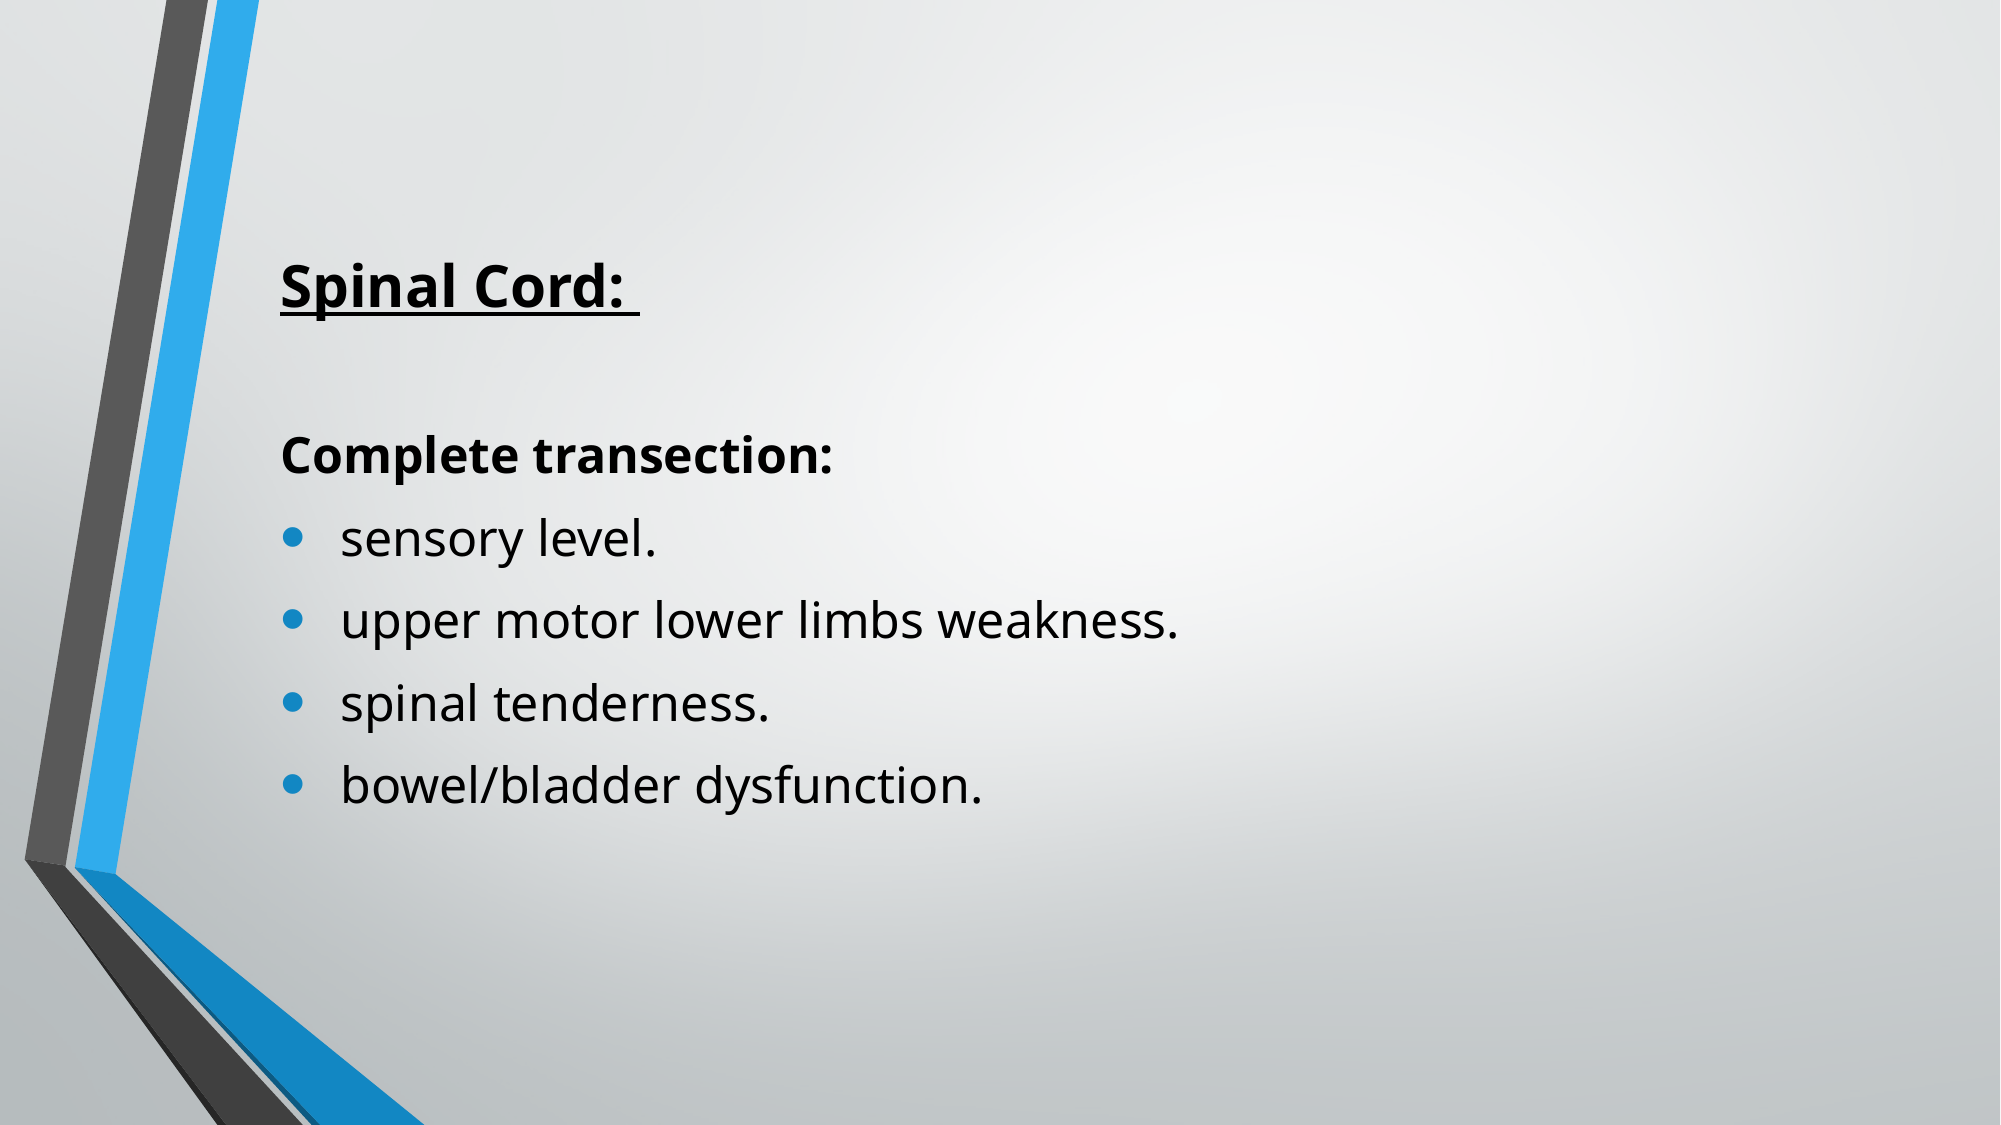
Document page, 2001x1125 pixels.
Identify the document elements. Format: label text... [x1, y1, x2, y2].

list Spinal Cord: Complete transection: sensory level. upper motor lower limbs weakness. spinal tenderness. bowel/bladder dysfunction. [265, 48, 1863, 1015]
